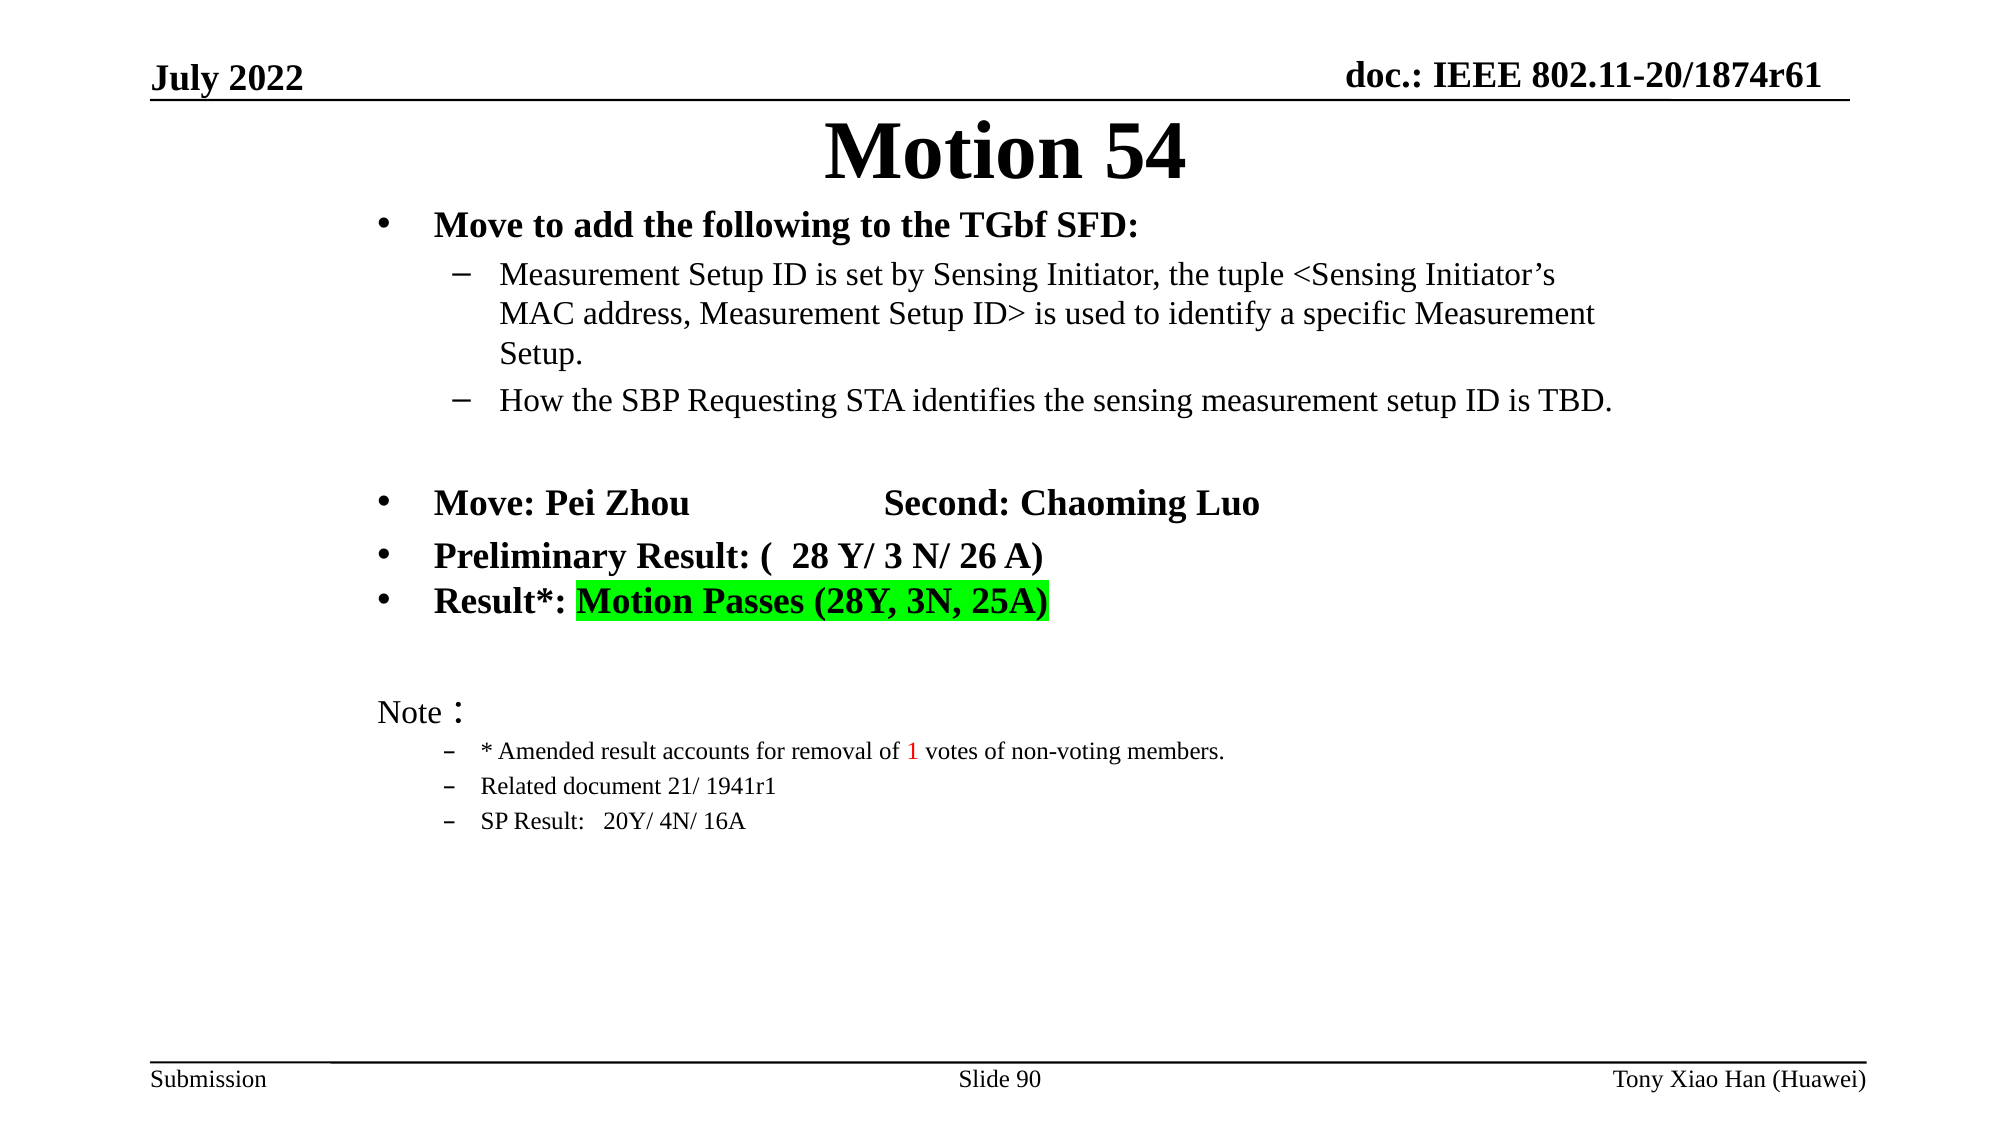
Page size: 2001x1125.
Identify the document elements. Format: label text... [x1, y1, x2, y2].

text_box Motion 54 [368, 87, 1644, 225]
text_box Move to add the following to the TGbf SFD: Measurement Setup ID is set by Sensing Initiator, the tuple <Sensing Initiator’s MAC address, Measurement Setup ID> is used to identify a specific Measurement Setup. How the SBP Requesting STA identifies the sensing measurement setup ID is TBD. Move: Pei Zhou Second: Chaoming Luo Preliminary Result: ( 28 Y/ 3 N/ 26 A) Result*: Motion Passes (28Y, 3N, 25A) Note： * Amended result accounts for removal of 1 votes of non-voting members. Related document 21/ 1941r1 SP Result: 20Y/ 4N/ 16A [362, 162, 1638, 850]
